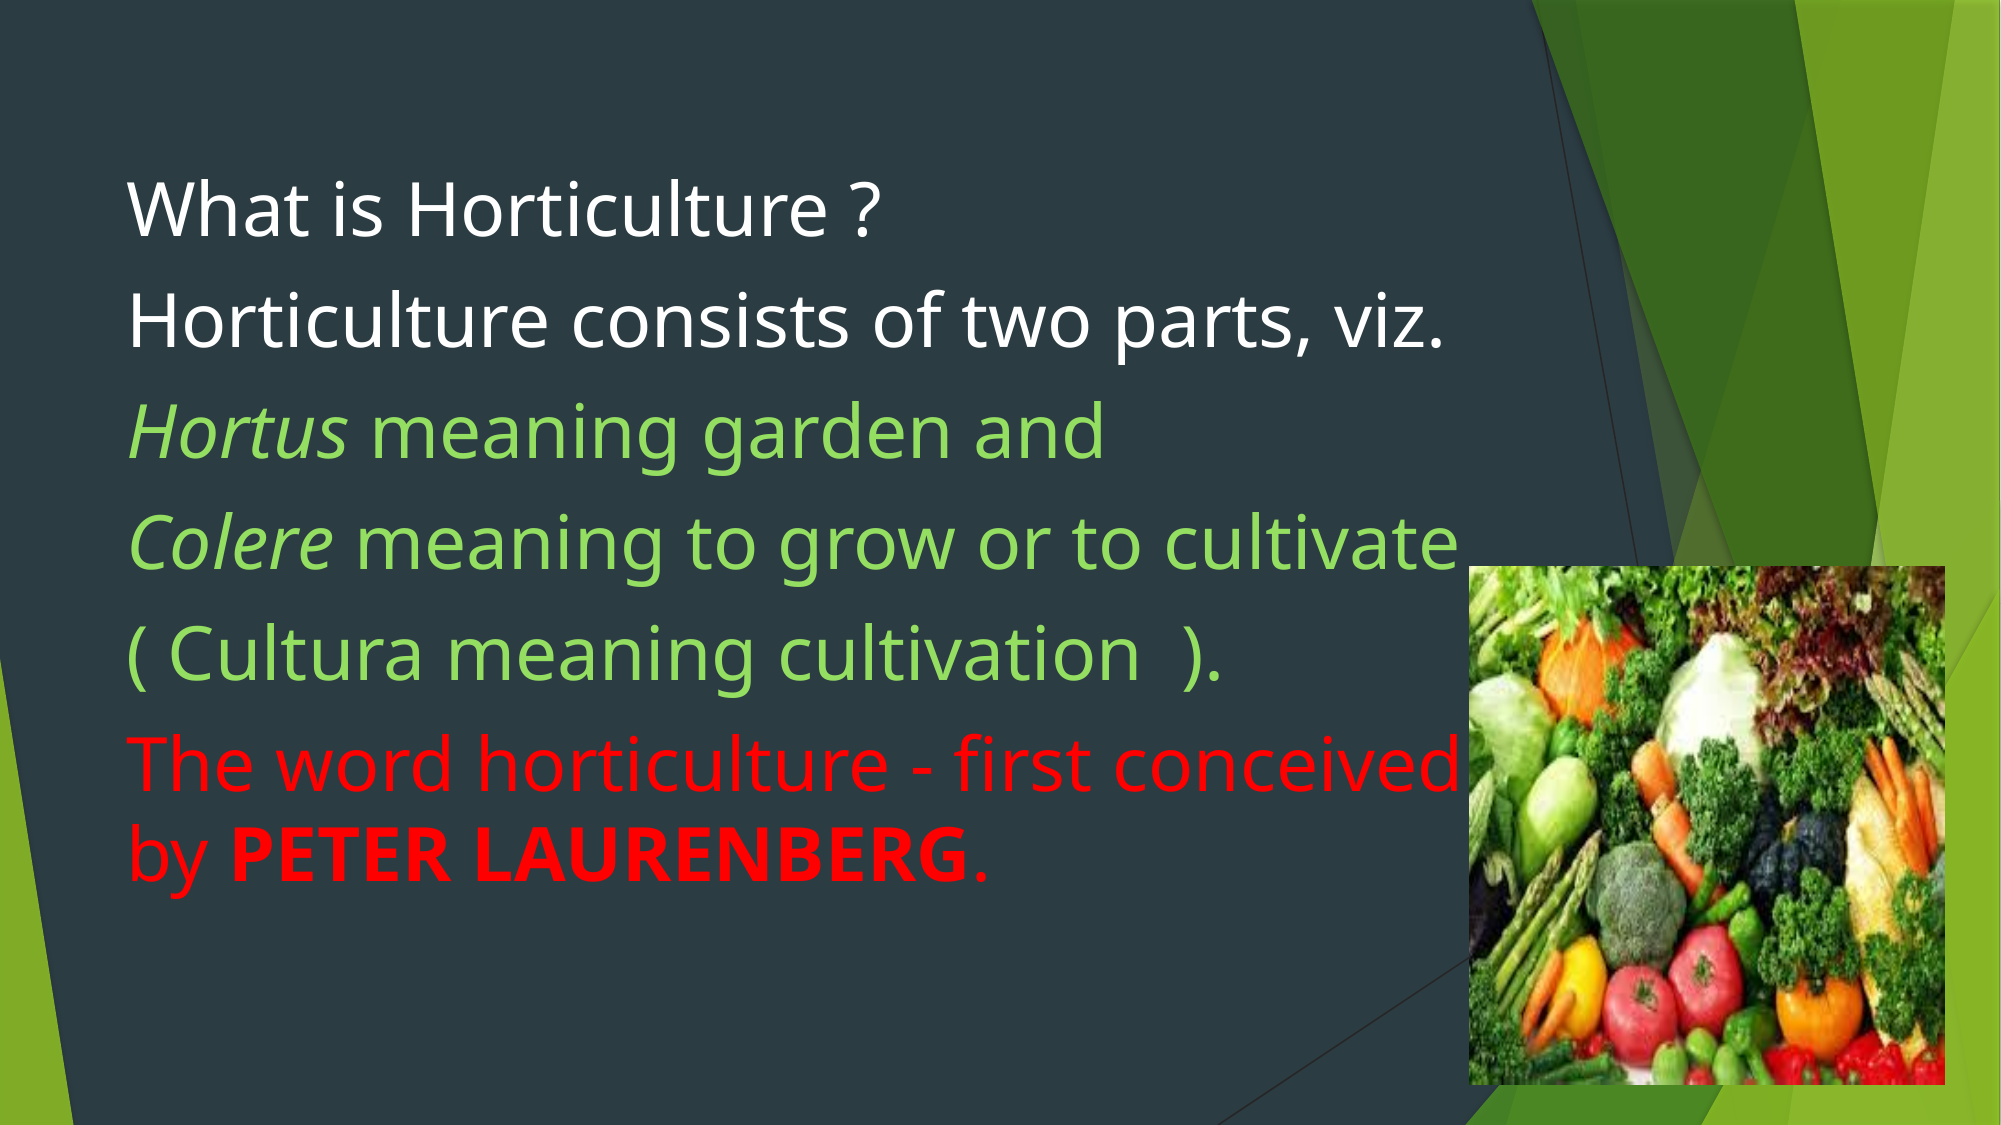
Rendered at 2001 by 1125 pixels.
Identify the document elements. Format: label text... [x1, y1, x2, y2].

list What is Horticulture ? Horticulture consists of two parts, viz. Hortus meaning garden and Colere meaning to grow or to cultivate ( Cultura meaning cultivation ). The word horticulture - first conceived by PETER LAURENBERG. [111, 154, 1522, 992]
picture [1468, 566, 1945, 1086]
